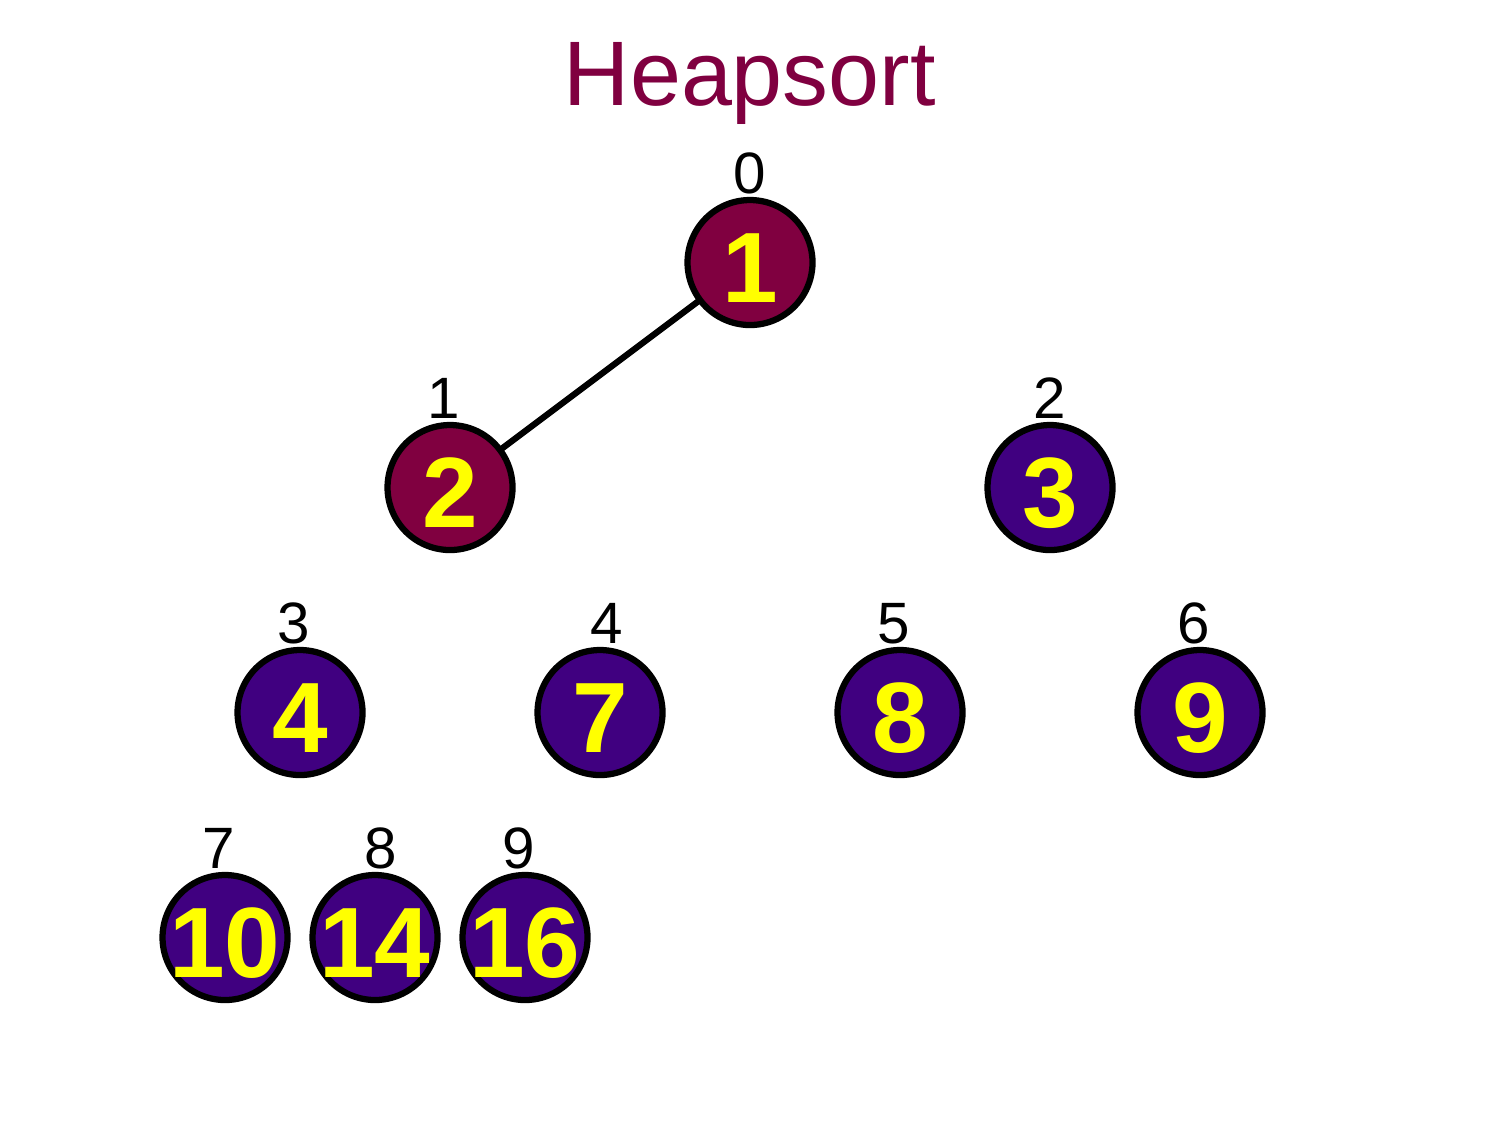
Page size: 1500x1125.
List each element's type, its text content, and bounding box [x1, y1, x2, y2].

text_box 9 [1137, 655, 1263, 776]
text_box 14 [312, 880, 438, 1001]
text_box 4 [575, 577, 638, 663]
text_box 8 [349, 802, 413, 888]
text_box 9 [487, 802, 550, 888]
text_box 10 [162, 880, 288, 1001]
text_box 16 [462, 880, 588, 1001]
text_box 2 [1018, 352, 1081, 438]
text_box 0 [718, 127, 781, 208]
text_box 1 [687, 200, 813, 326]
text_box 4 [237, 655, 363, 776]
text_box 1 [412, 352, 475, 438]
text_box 3 [987, 433, 1113, 551]
text_box 7 [537, 655, 663, 776]
text_box 5 [862, 577, 925, 663]
text_box 7 [187, 802, 250, 888]
text_box 2 [387, 430, 513, 551]
text_box 6 [1162, 577, 1225, 663]
text_box 8 [837, 655, 963, 776]
text_box 3 [262, 577, 325, 663]
text_box Heapsort [112, 12, 1388, 125]
